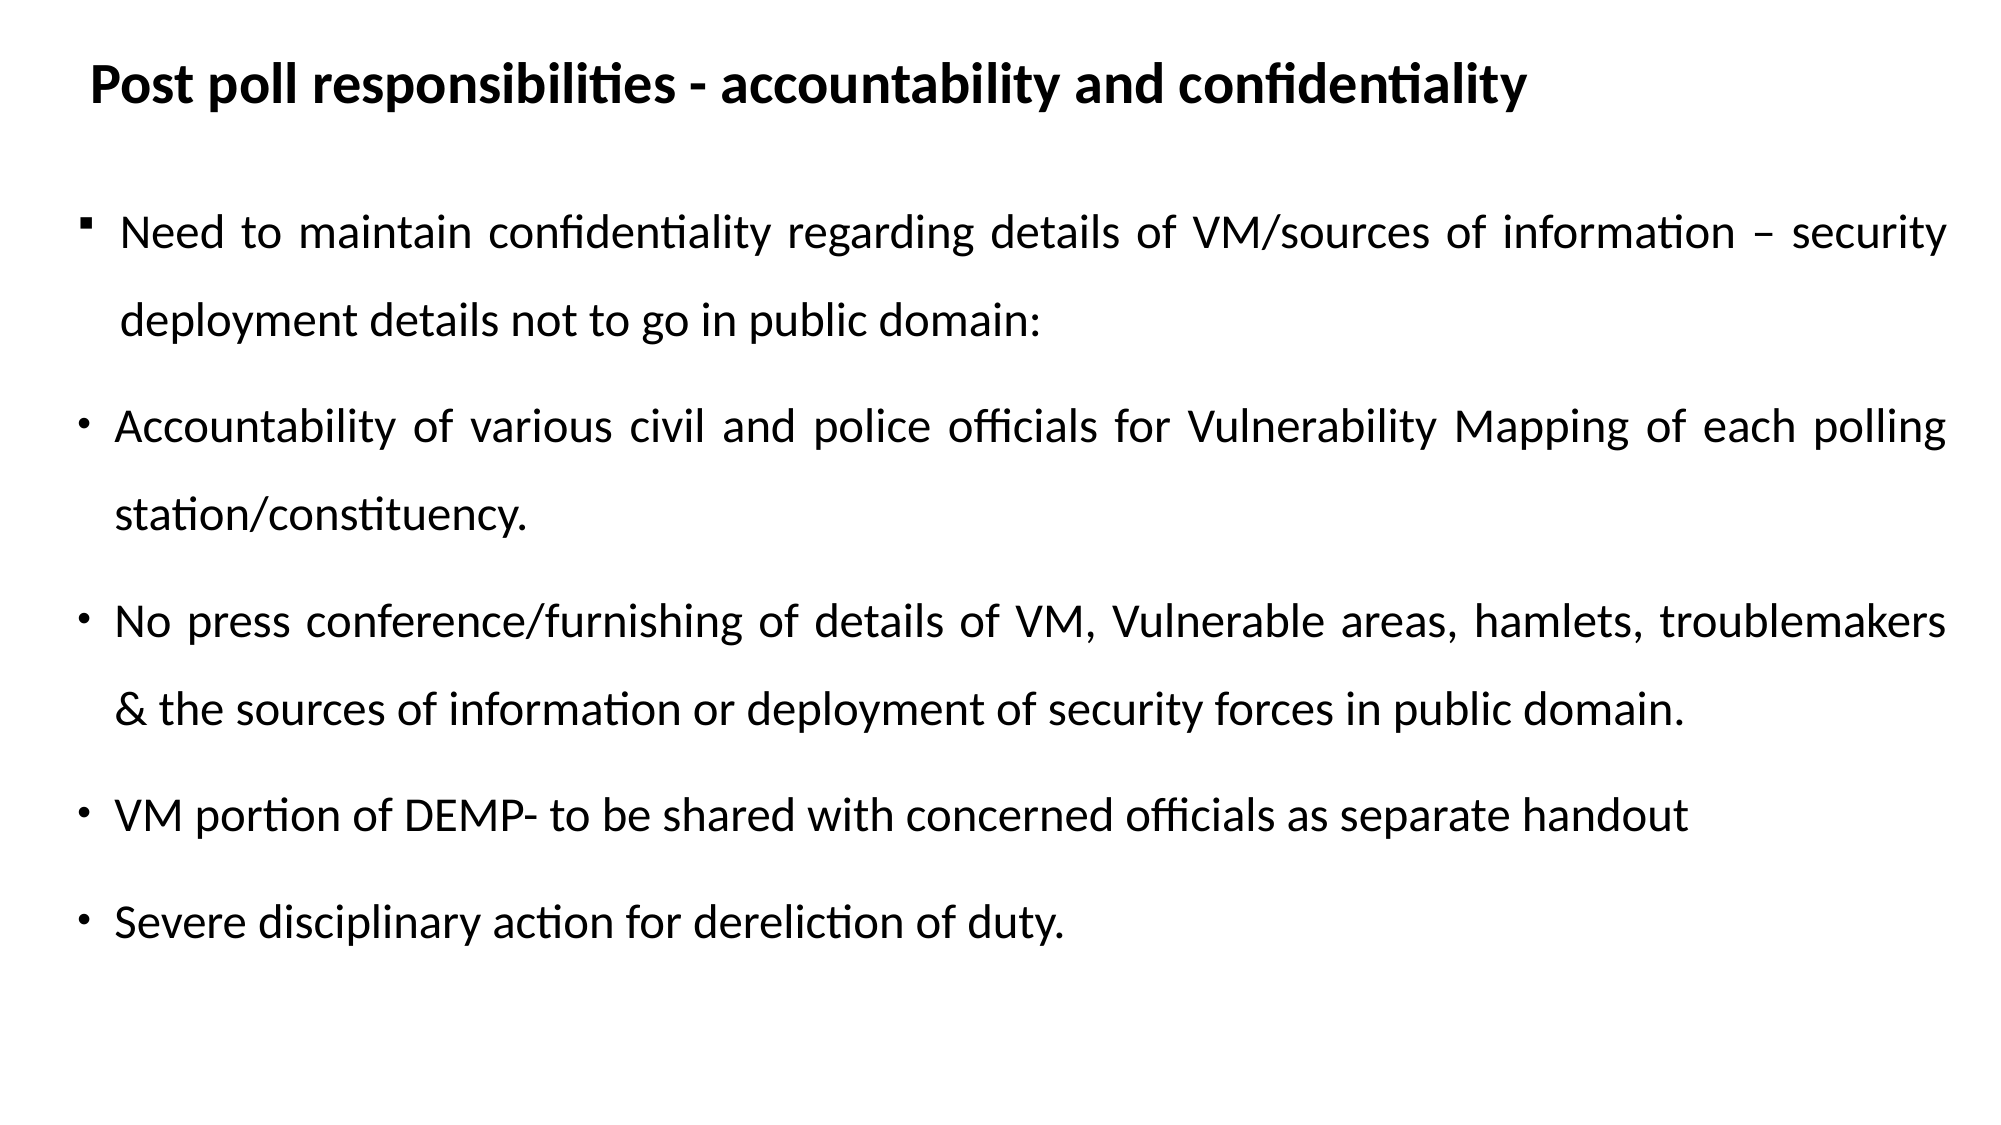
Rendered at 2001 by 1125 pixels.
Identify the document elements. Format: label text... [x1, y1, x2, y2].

subtitle Need to maintain confidentiality regarding details of VM/sources of information – security deployment details not to go in public domain: Accountability of various civil and police officials for Vulnerability Mapping of each polling station/constituency. No press conference/furnishing of details of VM, Vulnerable areas, hamlets, troublemakers & the sources of information or deployment of security forces in public domain. VM portion of DEMP- to be shared with concerned officials as separate handout Severe disciplinary action for dereliction of duty. [62, 162, 1963, 1025]
title Post poll responsibilities - accountability and confidentiality [62, 37, 1963, 162]
